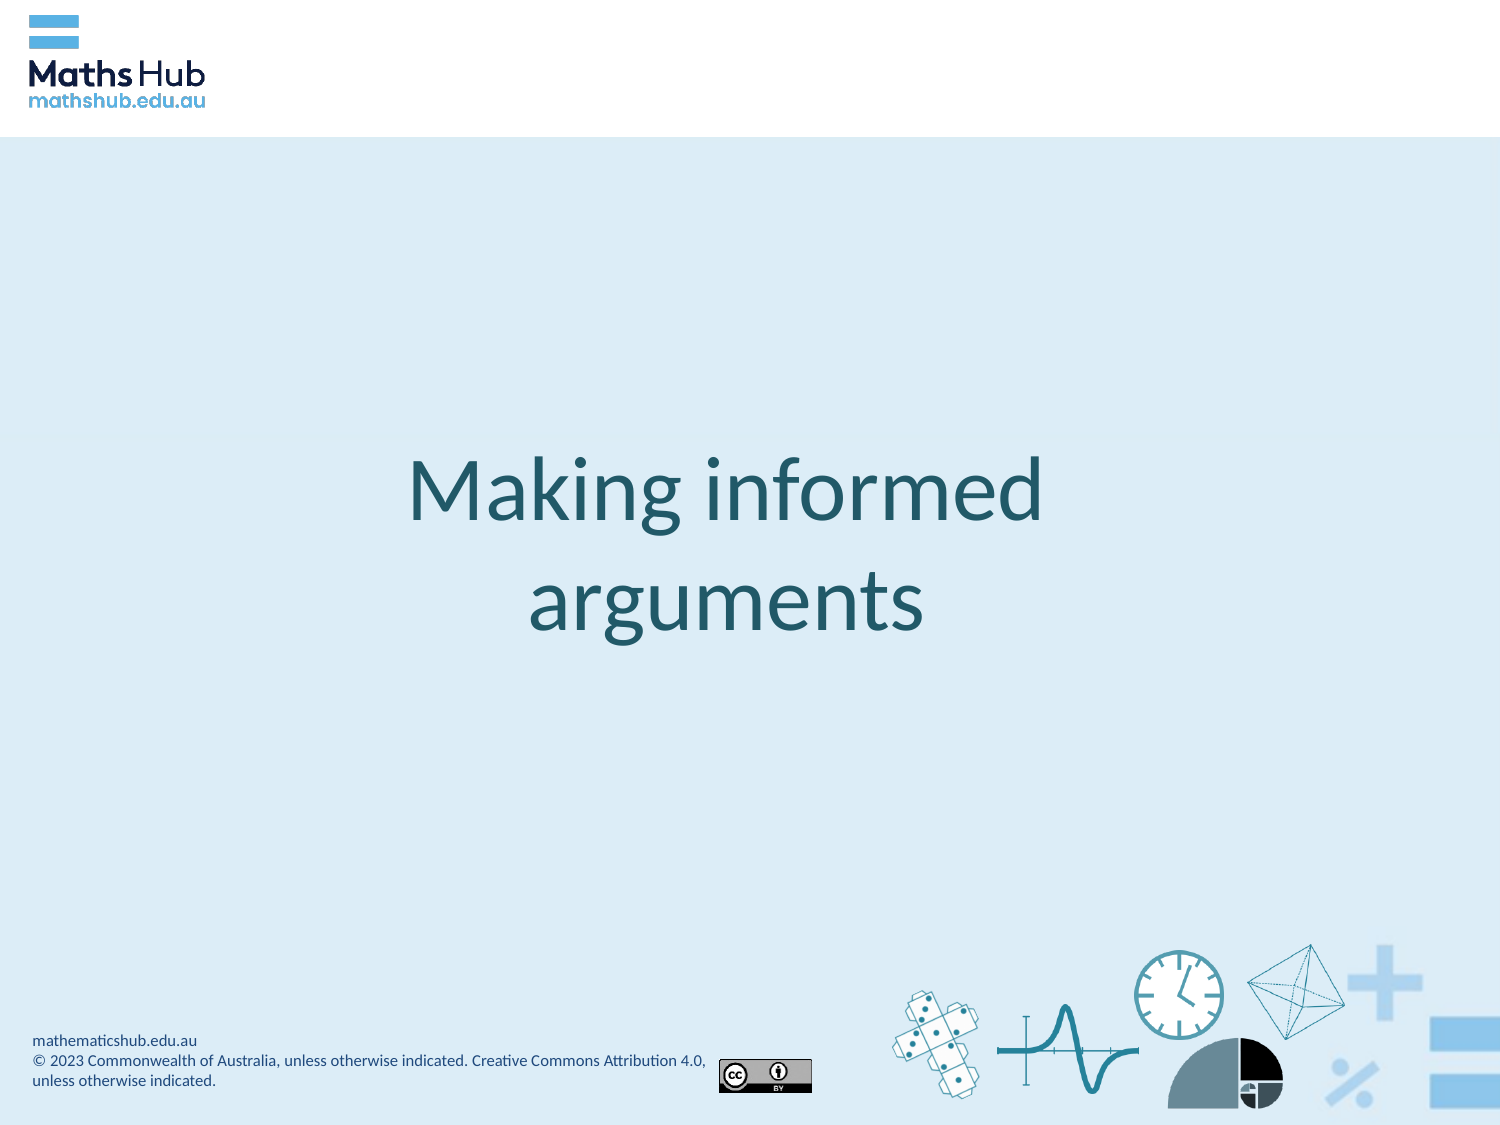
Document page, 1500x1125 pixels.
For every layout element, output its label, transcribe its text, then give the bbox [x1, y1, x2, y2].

picture [17, 2, 217, 120]
title Making informed arguments [225, 421, 1229, 657]
picture [0, 137, 1500, 1125]
